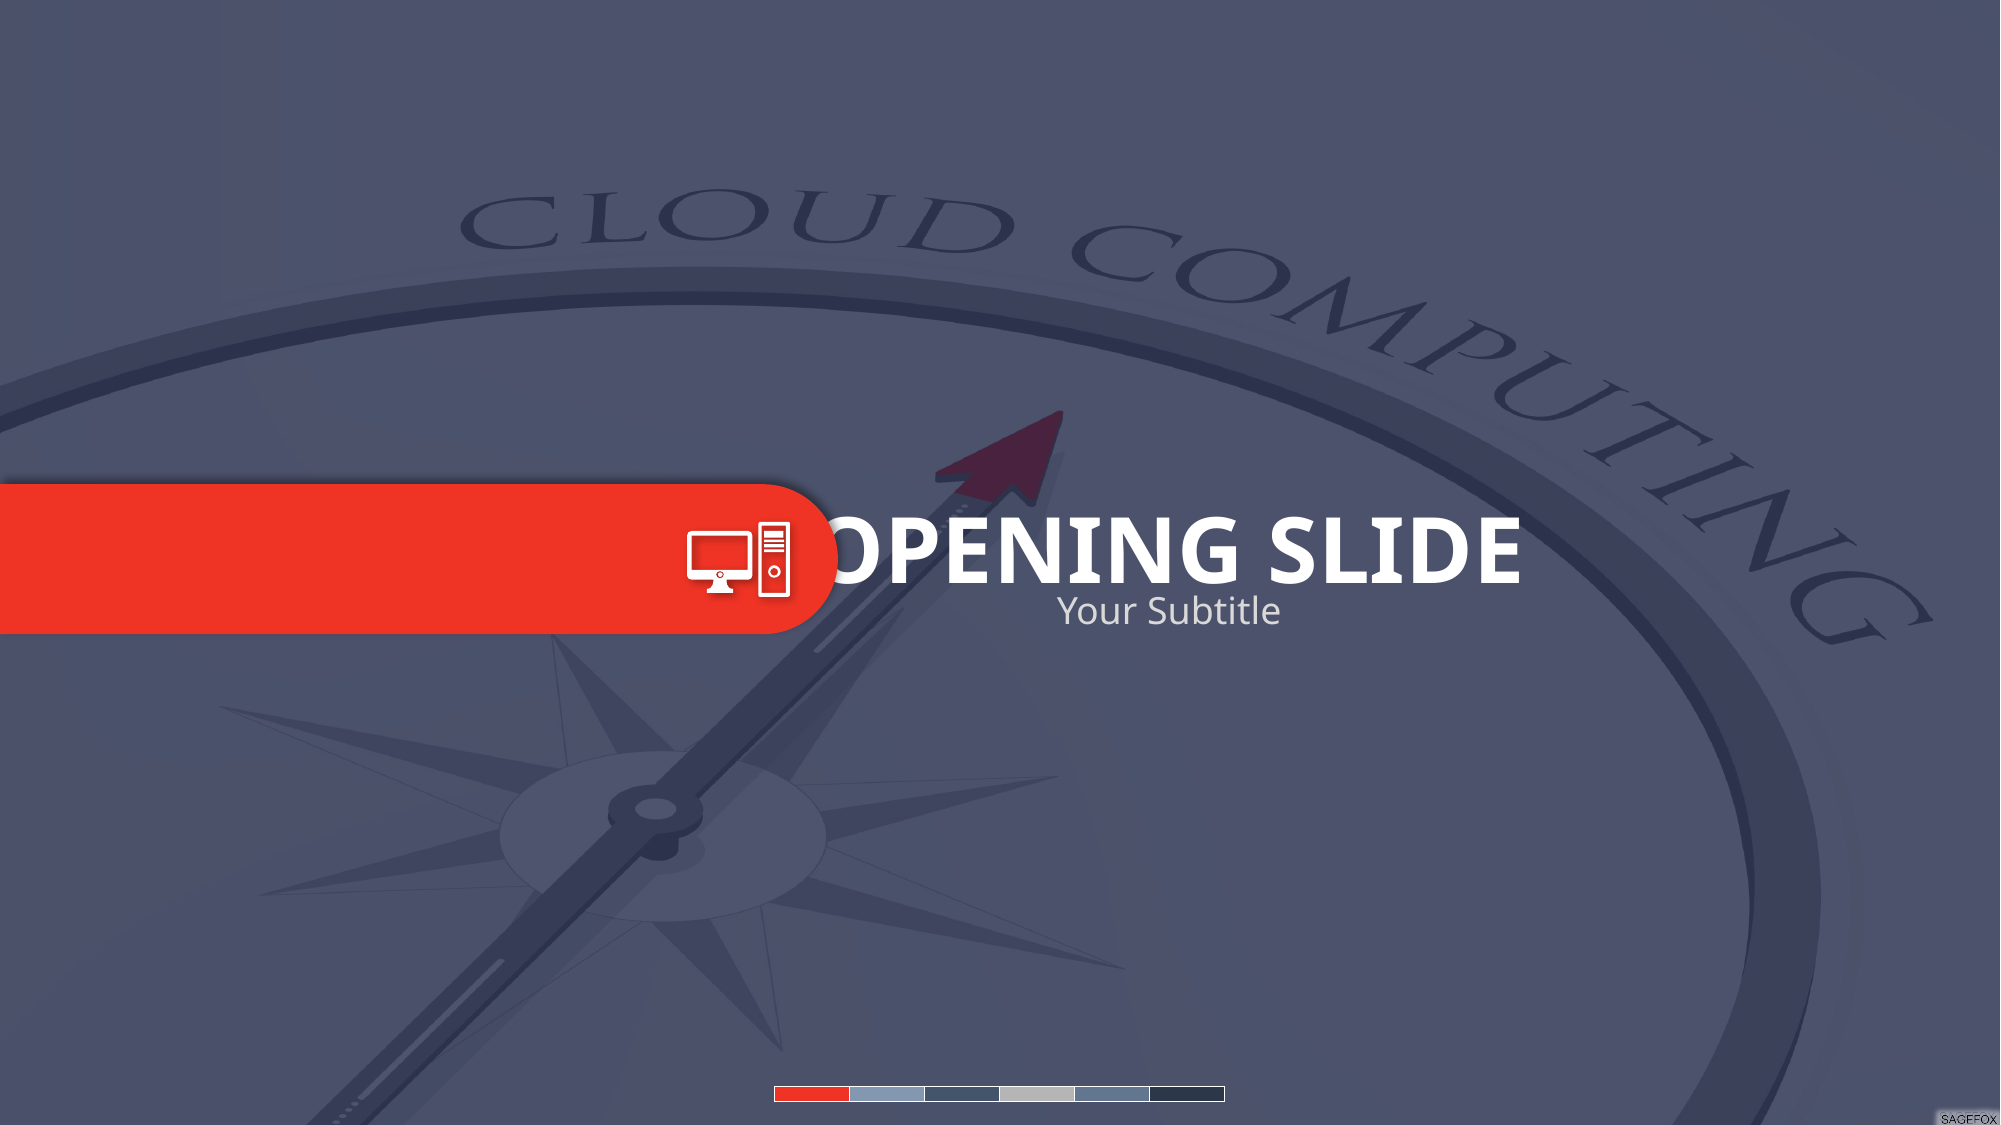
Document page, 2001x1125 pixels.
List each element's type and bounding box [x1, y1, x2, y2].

text_box [0, 483, 775, 636]
picture [1938, 1114, 1999, 1125]
text_box [774, 1086, 1225, 1102]
text_box [716, 484, 1621, 641]
text_box [687, 530, 716, 593]
